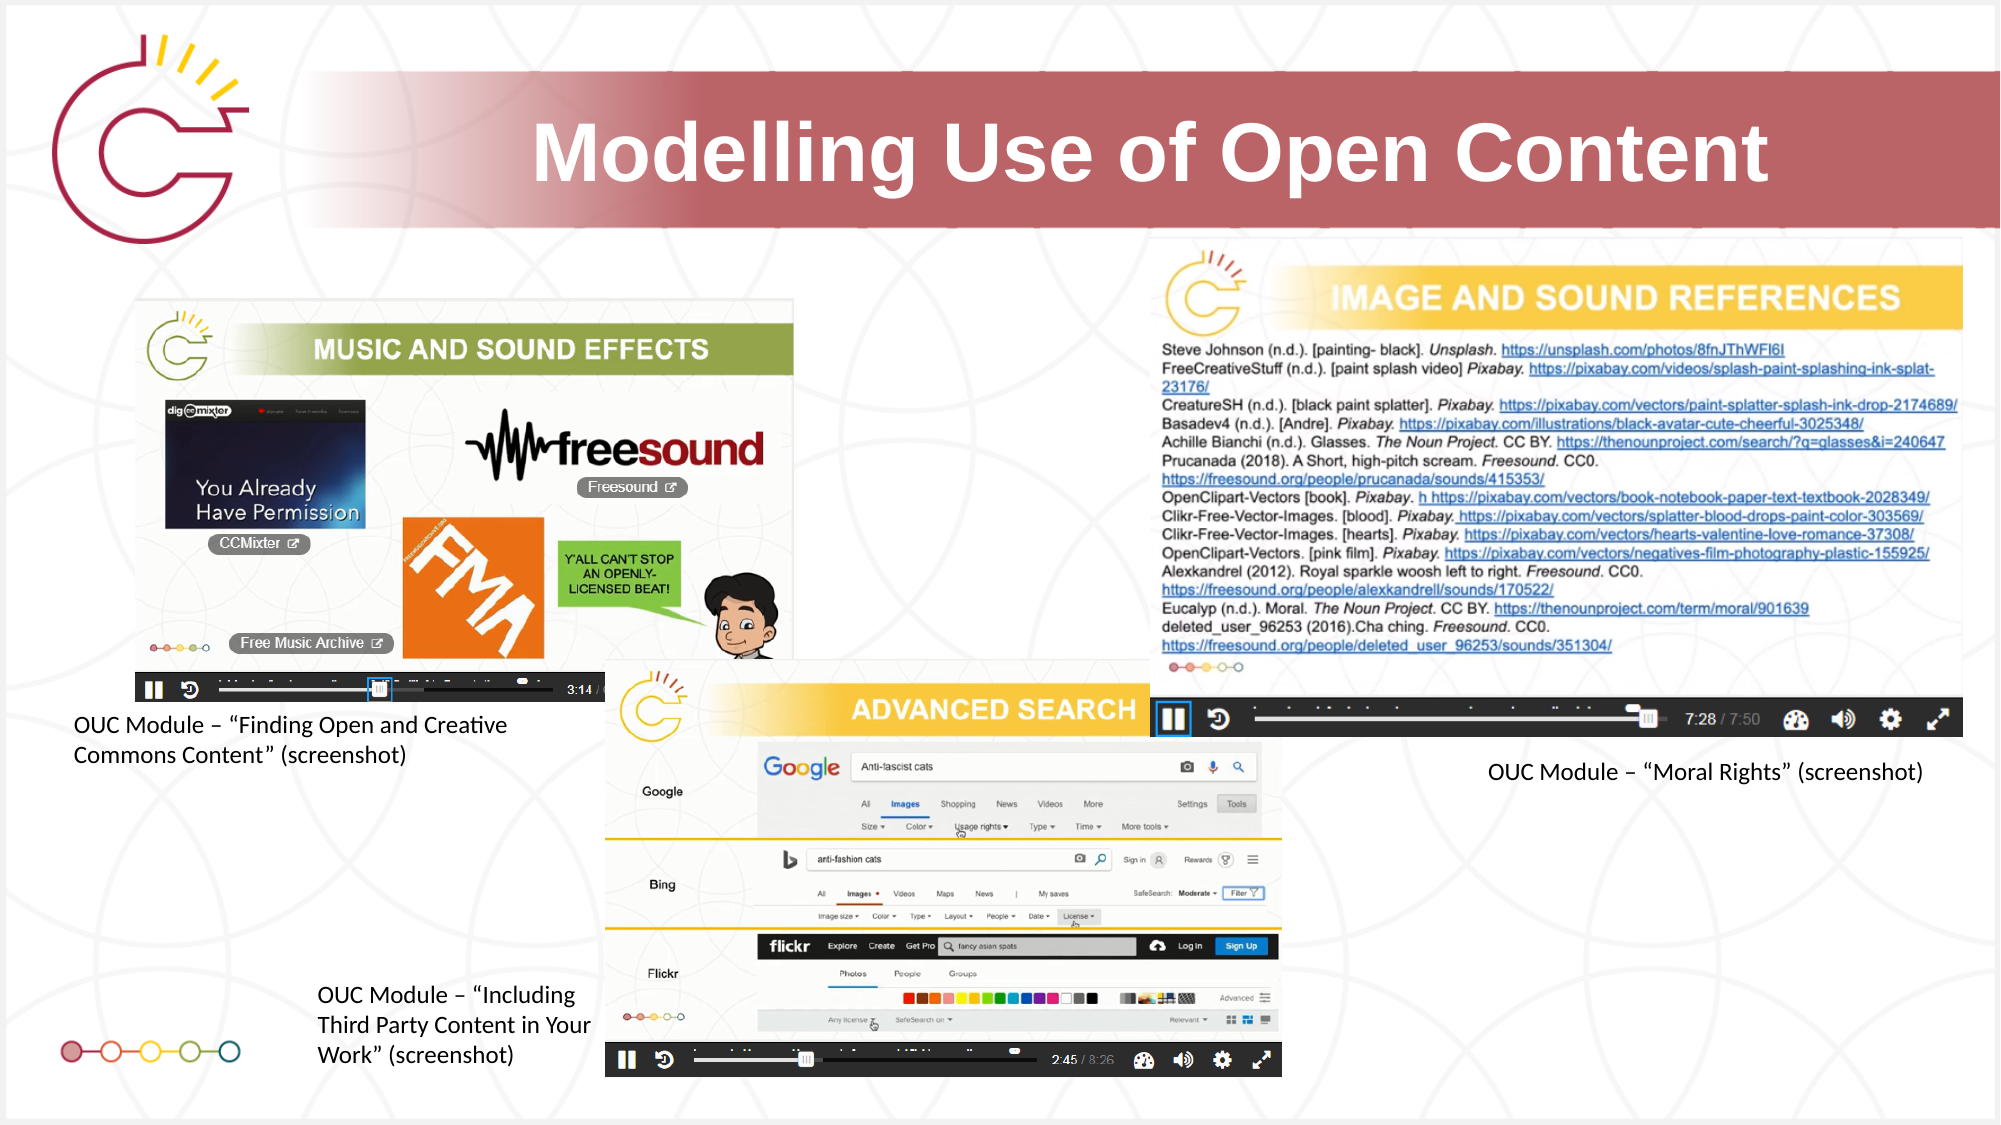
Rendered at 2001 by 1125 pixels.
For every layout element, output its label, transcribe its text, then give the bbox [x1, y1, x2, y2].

title Modelling Use of Open Content [438, 83, 1863, 238]
text_box OUC Module – “Finding Open and Creative Commons Content” (screenshot) [59, 701, 547, 777]
text_box OUC Module – “Including Third Party Content in Your Work” (screenshot) [303, 971, 605, 1076]
text_box OUC Module – “Moral Rights” (screenshot) [1473, 748, 1946, 793]
picture [0, 0, 2001, 1125]
